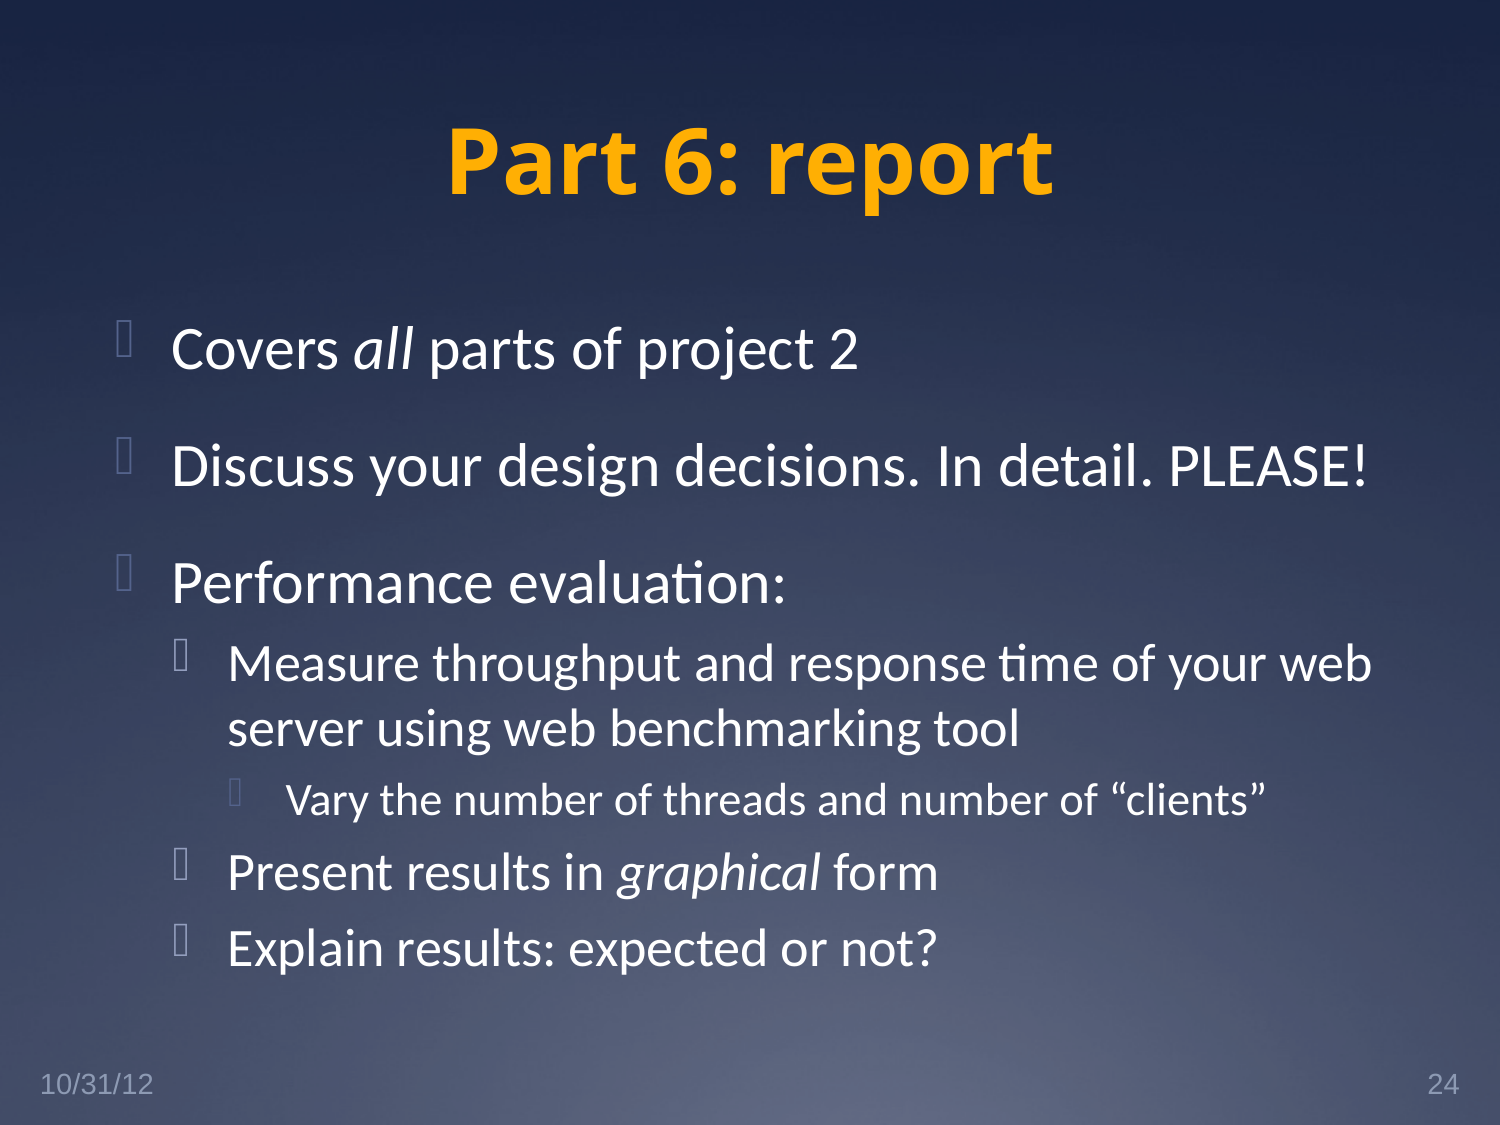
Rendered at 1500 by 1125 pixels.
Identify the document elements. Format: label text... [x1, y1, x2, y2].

title Part 6: report [37, 95, 1463, 225]
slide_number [24, 1052, 288, 1113]
slide_number 24 [1374, 1052, 1475, 1113]
list Covers all parts of project 2 Discuss your design decisions. In detail. PLEASE! Performance evaluation: Measure throughput and response time of your web server using web benchmarking tool Vary the number of threads and number of “clients” Present results in graphical form Explain results: expected or not? [99, 299, 1400, 1005]
